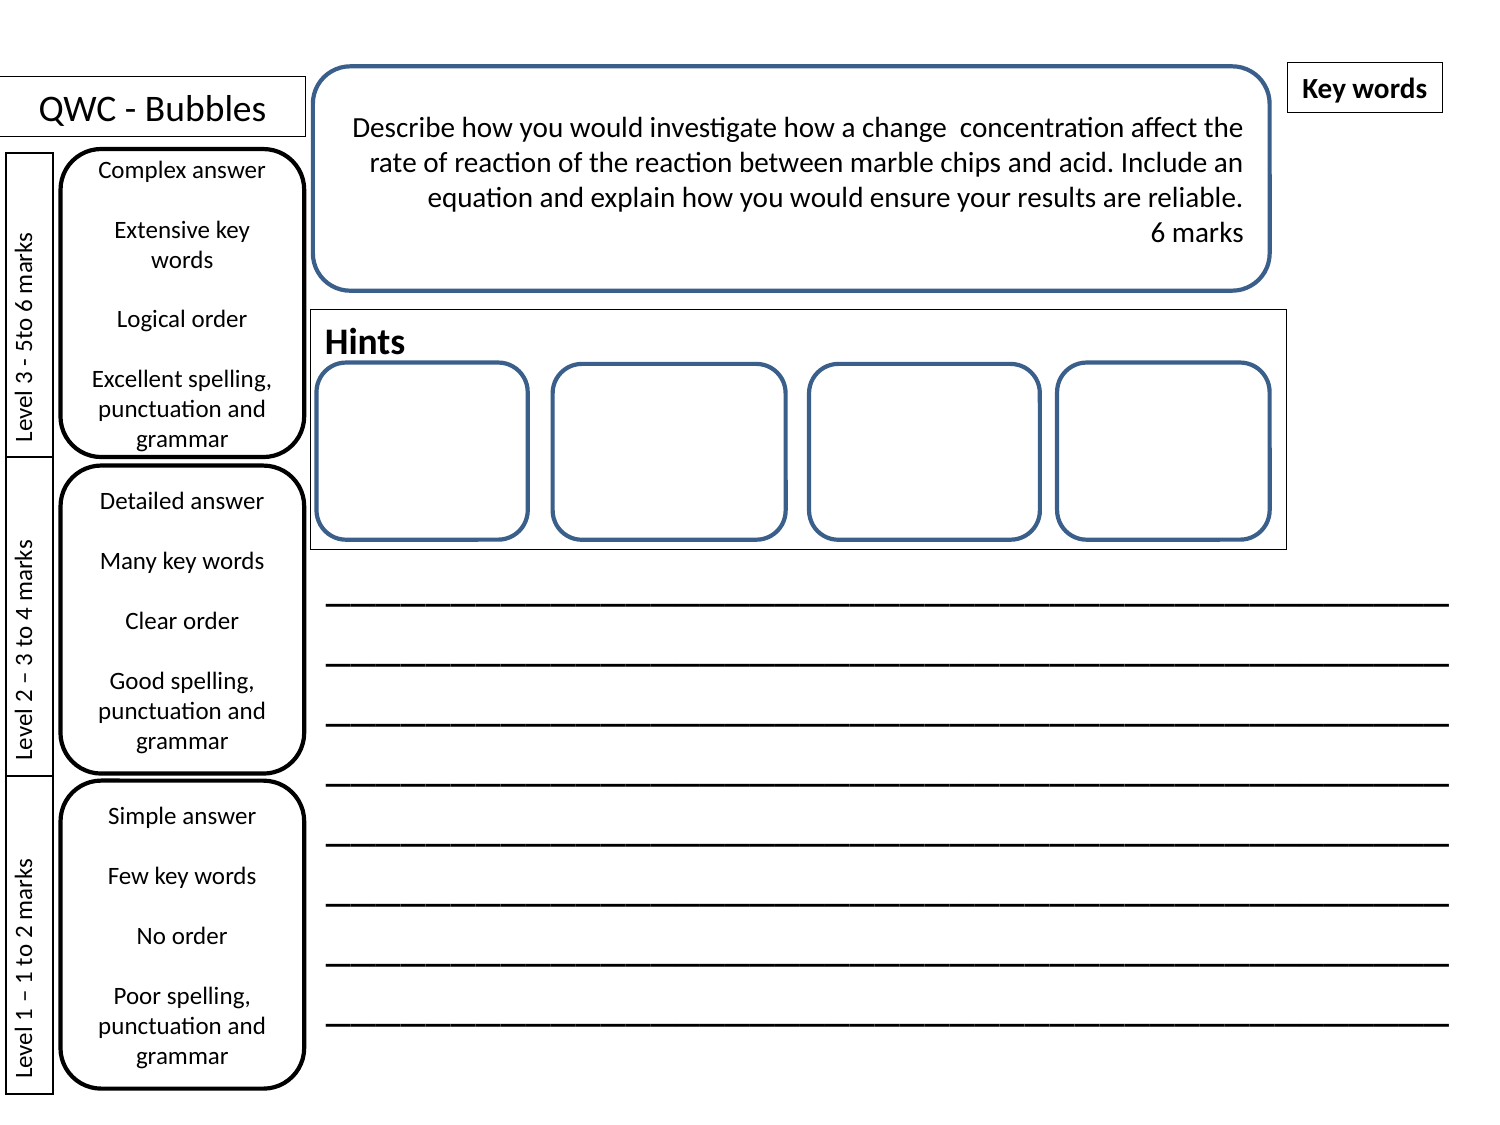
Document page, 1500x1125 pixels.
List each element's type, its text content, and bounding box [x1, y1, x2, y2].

table_cell Level 2 – 3 to 4 marks [7, 458, 52, 775]
text_box Simple answer Few key words No order Poor spelling, punctuation and grammar [58, 778, 307, 1091]
text_box Complex answer Extensive key words Logical order Excellent spelling, punctuation and grammar [58, 146, 307, 460]
text_box Describe how you would investigate how a change concentration affect the rate of reaction of the reaction between marble chips and acid. Include an equation and explain how you would ensure your results are reliable. 6 marks [310, 64, 1272, 293]
table_header Level 3 - 5to 6 marks [7, 154, 52, 456]
text_box _____________________________________________ _____________________________________________ _____________________________________________ _____________________________________________ _____________________________________________ _____________________________________________ _____________________________________________ _____________________________________________ [310, 542, 1466, 1098]
text_box [550, 361, 788, 542]
text_box Hints [310, 309, 1287, 542]
text_box [1054, 360, 1272, 542]
table_cell Level 1 – 1 to 2 marks [7, 777, 52, 1093]
text_box QWC - Bubbles [0, 76, 306, 137]
text_box [314, 360, 530, 542]
text_box Key words [1287, 62, 1443, 113]
text_box [806, 361, 1042, 542]
text_box Detailed answer Many key words Clear order Good spelling, punctuation and grammar [58, 463, 307, 776]
